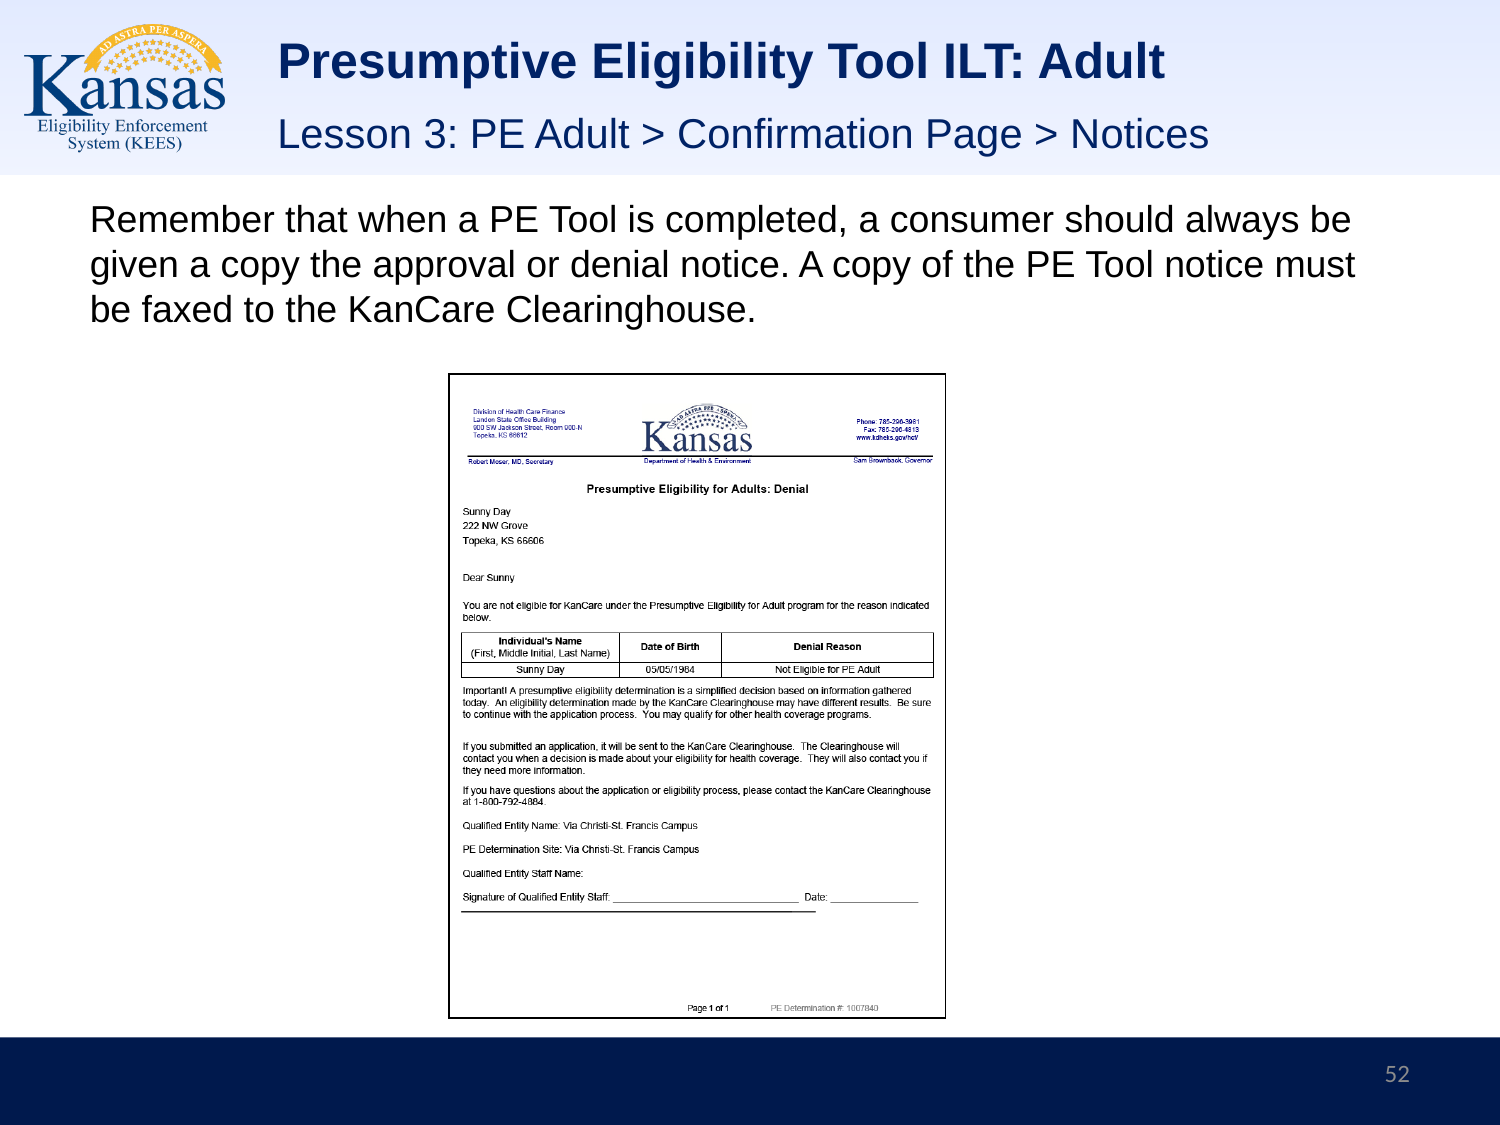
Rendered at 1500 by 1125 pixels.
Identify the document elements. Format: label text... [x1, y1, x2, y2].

picture [24, 24, 225, 154]
picture [449, 374, 946, 1018]
slide_number 52 [1074, 1042, 1425, 1103]
title Presumptive Eligibility Tool ILT: Adult [262, 11, 1425, 99]
text_box Remember that when a PE Tool is completed, a consumer should always be given a copy the approval or denial notice. A copy of the PE Tool notice must be faxed to the KanCare Clearinghouse. [75, 187, 1388, 350]
text_box Lesson 3: PE Adult > Confirmation Page > Notices [262, 99, 1425, 175]
